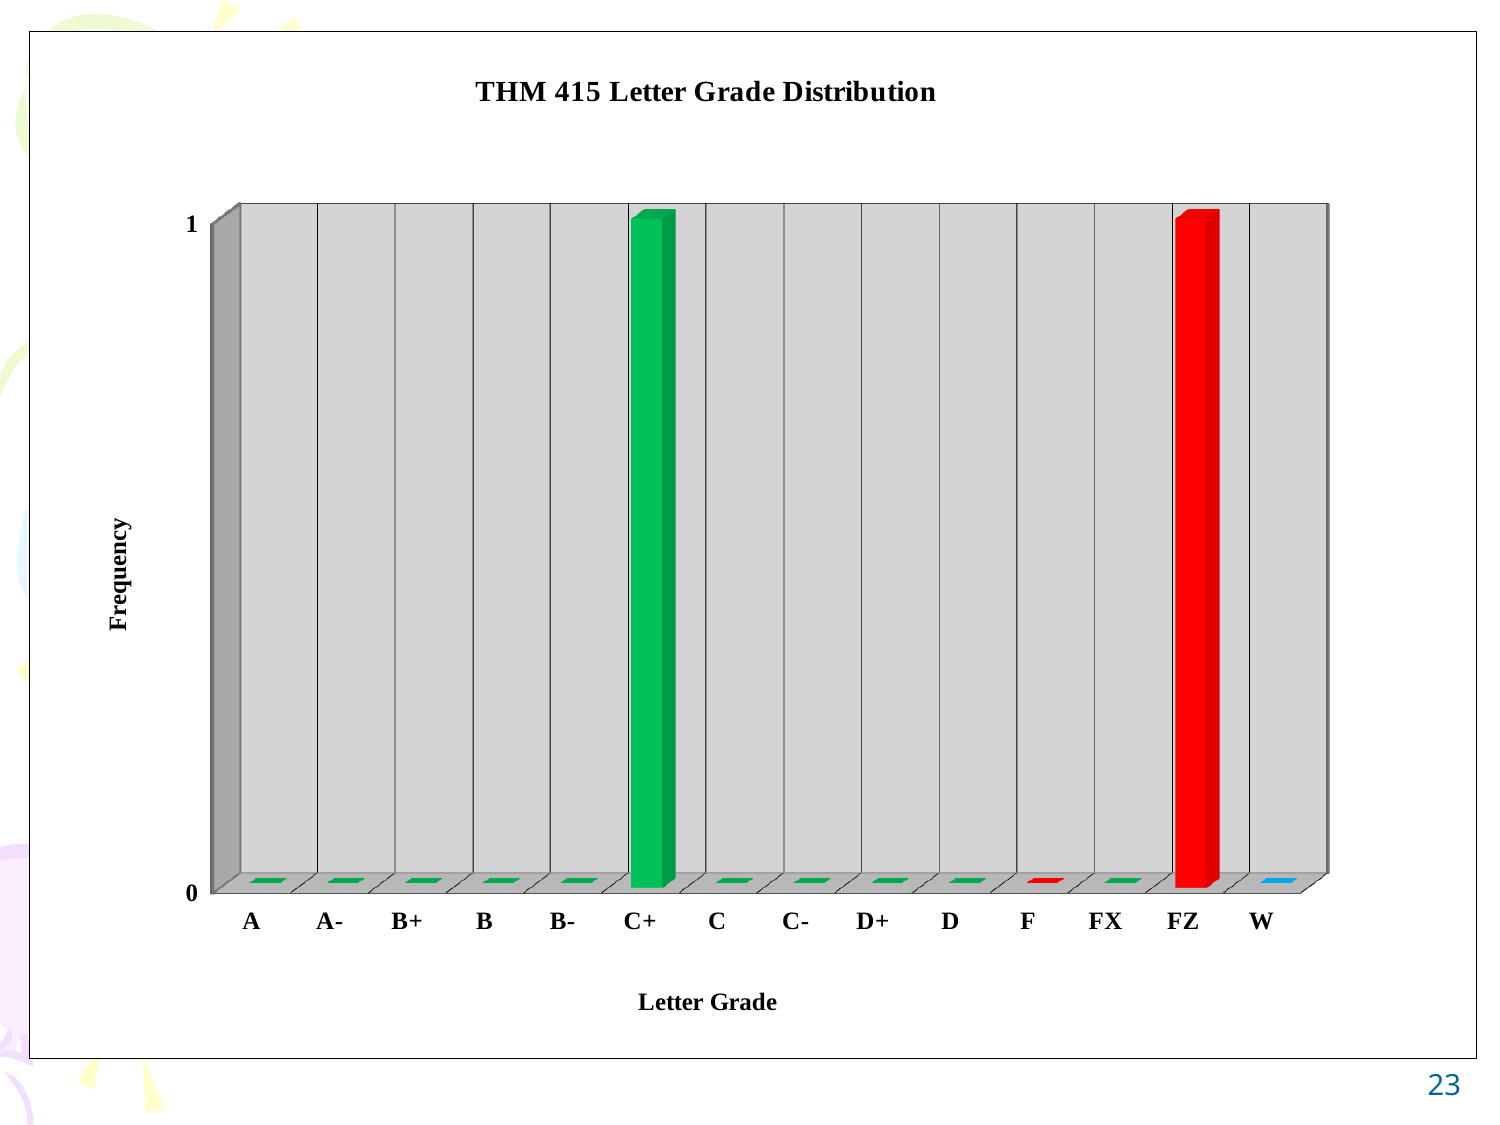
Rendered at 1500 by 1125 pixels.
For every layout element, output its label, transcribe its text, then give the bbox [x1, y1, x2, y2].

slide_number 23 [1399, 1064, 1477, 1106]
chart [29, 30, 1477, 1059]
